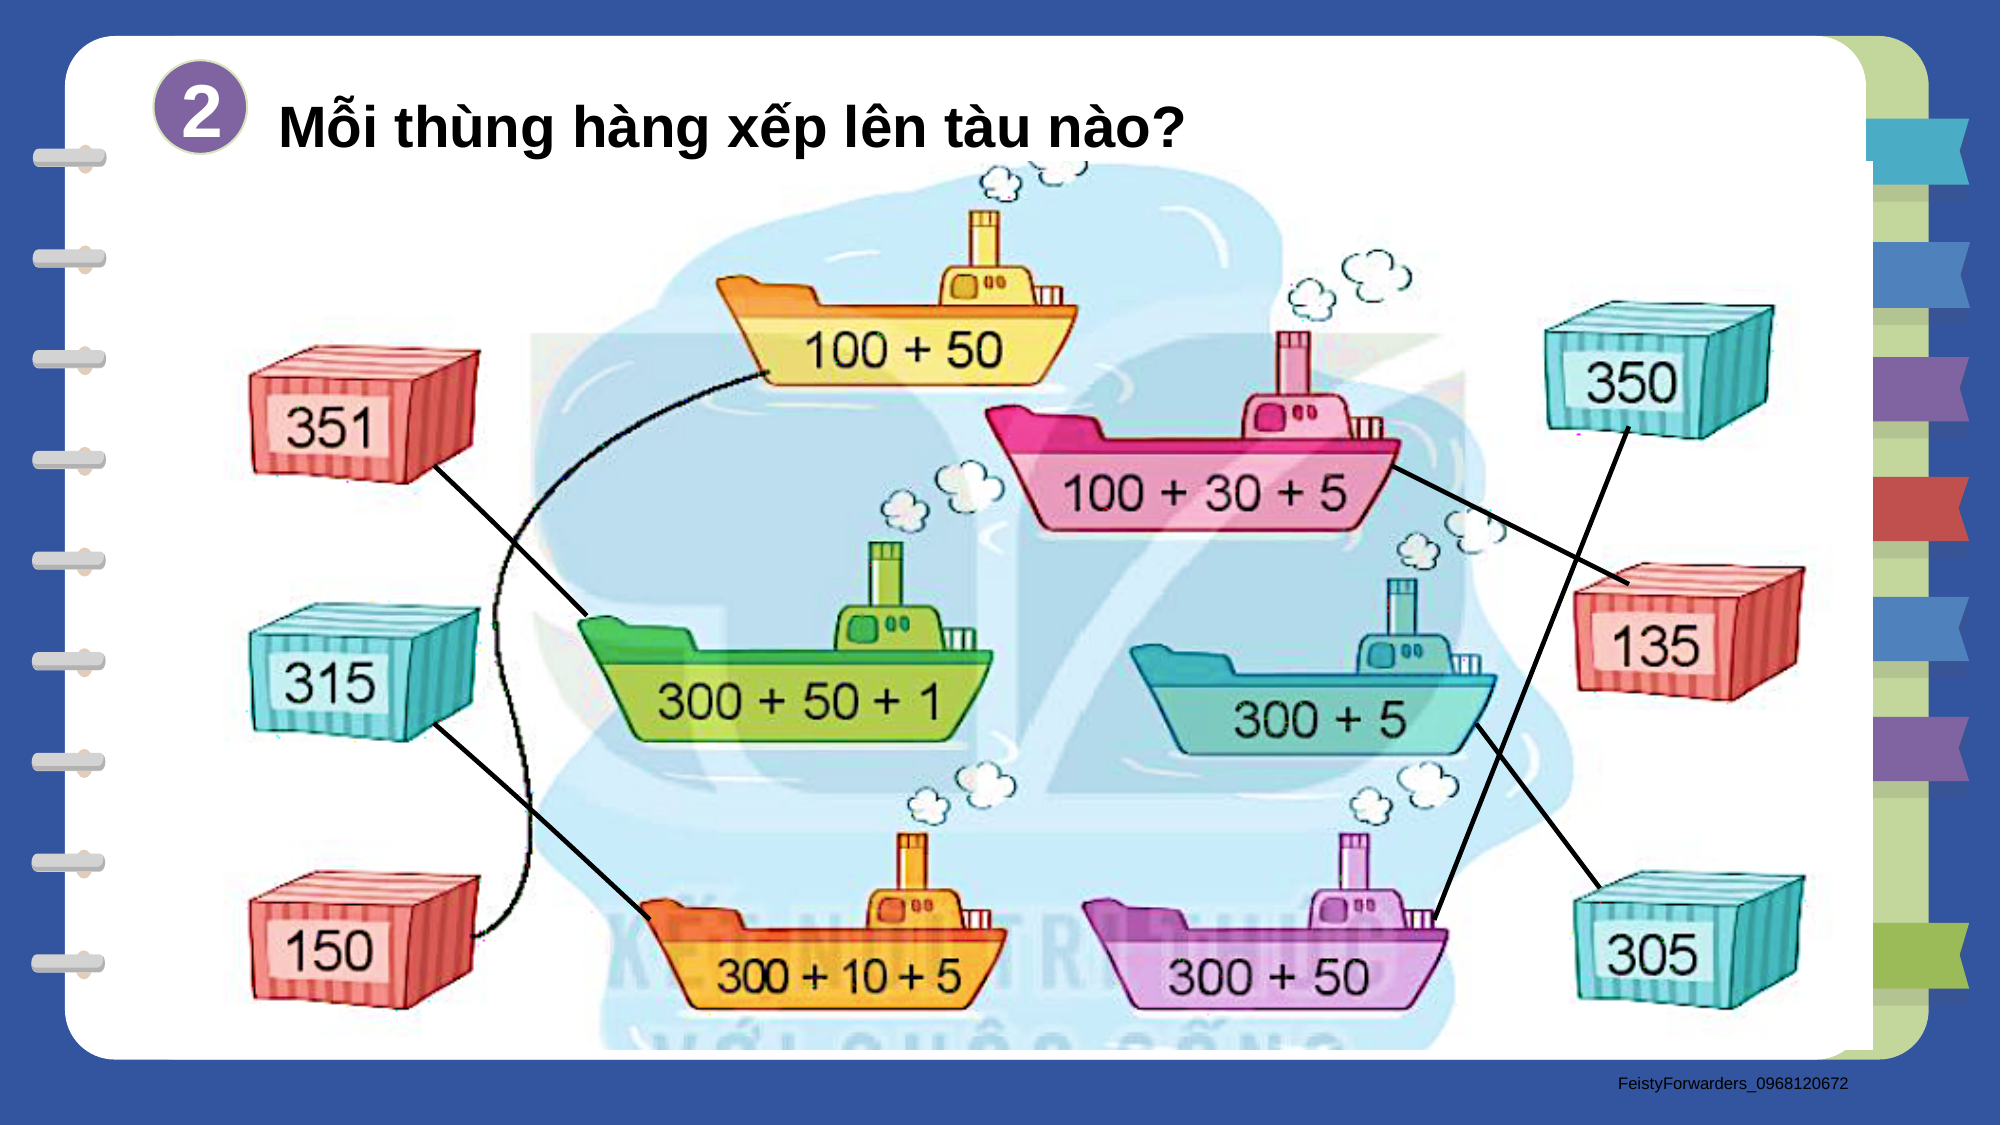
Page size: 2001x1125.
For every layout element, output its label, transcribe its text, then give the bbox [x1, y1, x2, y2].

picture [127, 161, 1873, 1050]
text_box 2 [152, 59, 247, 155]
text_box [1434, 426, 1629, 465]
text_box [1392, 465, 1629, 585]
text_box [1434, 585, 1629, 920]
text_box Mỗi thùng hàng xếp lên tàu nào? [247, 46, 1847, 161]
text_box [1476, 723, 1600, 889]
